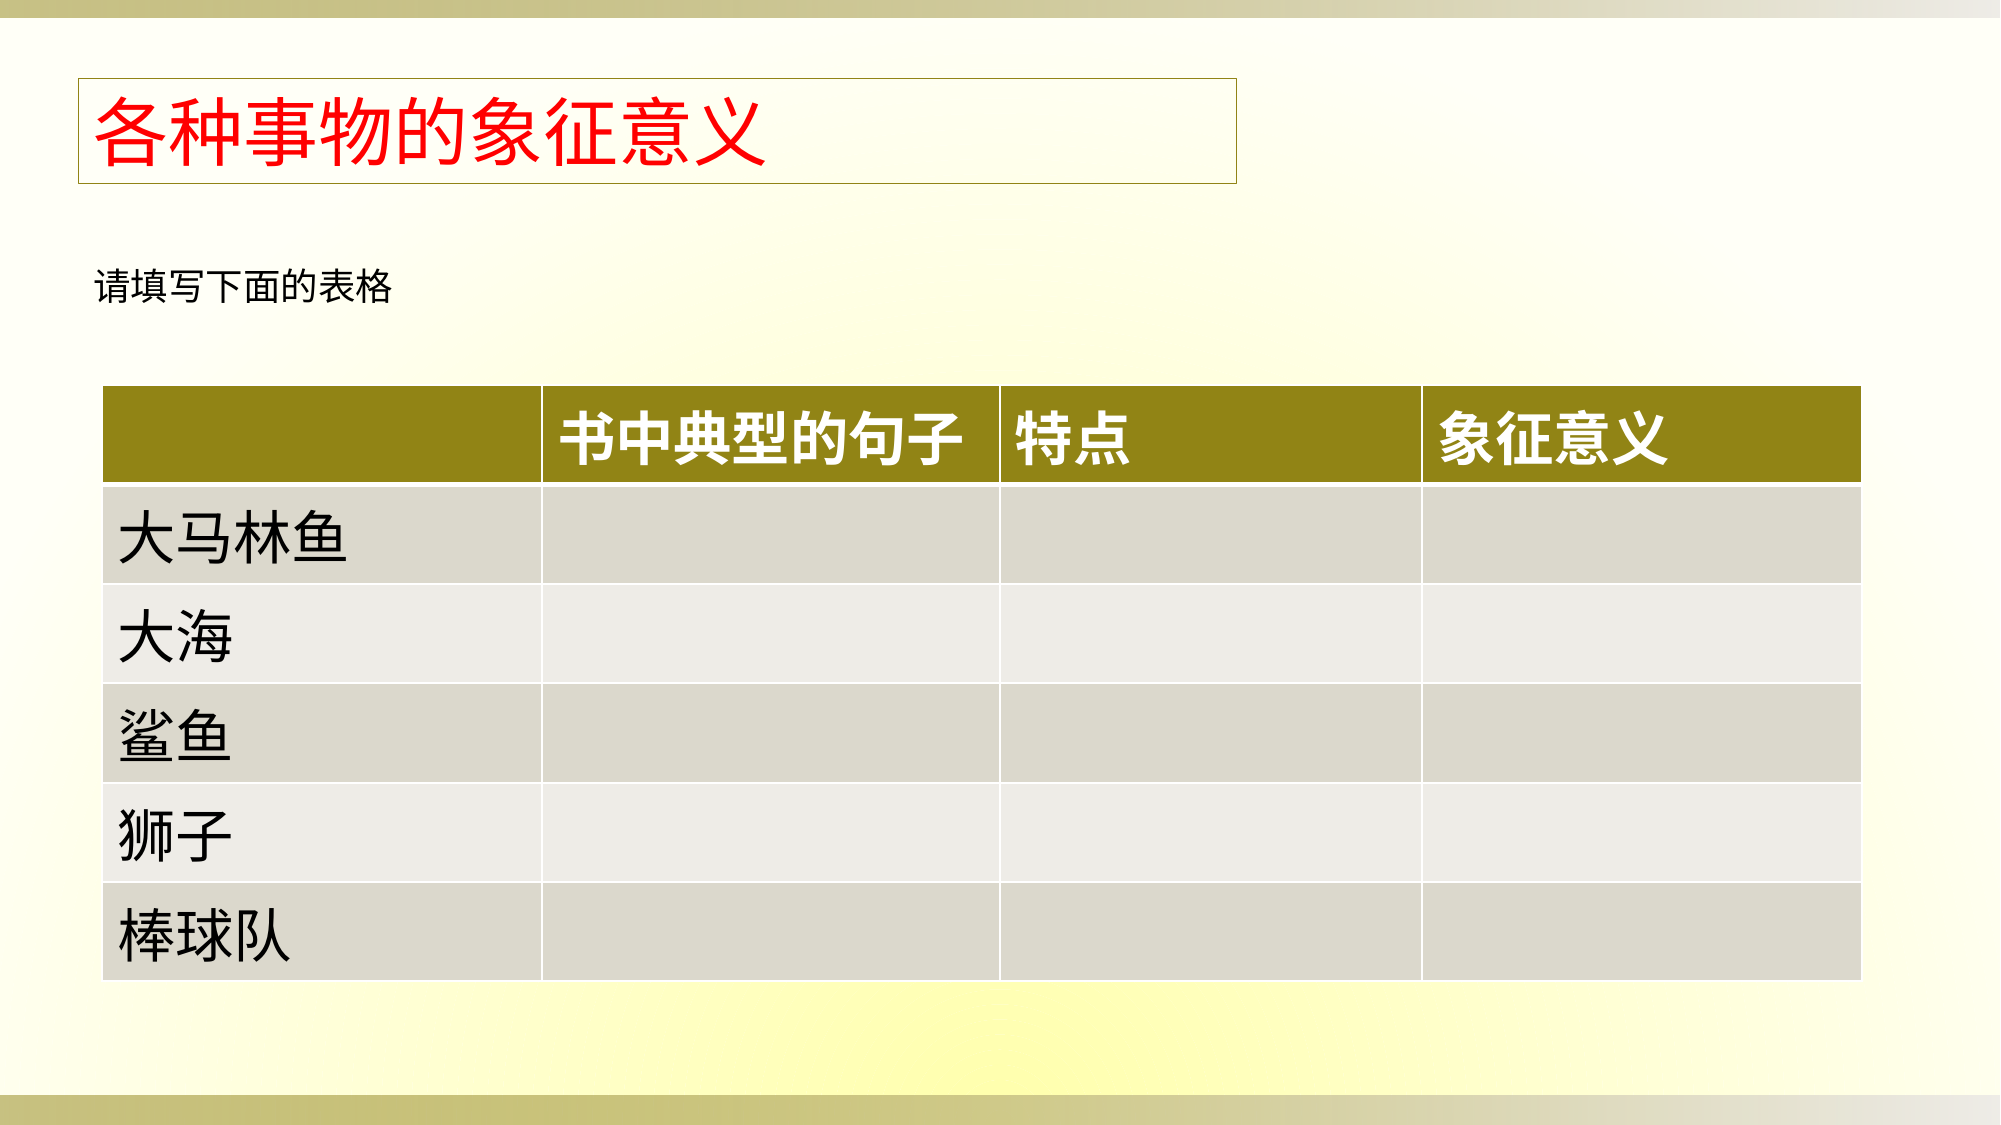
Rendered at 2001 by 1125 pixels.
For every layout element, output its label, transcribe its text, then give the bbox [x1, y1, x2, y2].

table_cell [543, 585, 999, 682]
table_cell 鲨鱼 [103, 684, 541, 782]
table_cell [1001, 883, 1421, 980]
table_cell [543, 883, 999, 980]
table_cell [543, 487, 999, 583]
table_cell 棒球队 [103, 883, 541, 980]
table_cell [1001, 487, 1421, 583]
table_cell [1423, 585, 1861, 682]
table_header 特点 [1001, 386, 1421, 482]
table_cell 大海 [103, 585, 541, 682]
table_header 象征意义 [1423, 386, 1861, 482]
table_cell [543, 684, 999, 782]
table_header [103, 386, 541, 482]
table_cell [543, 784, 999, 881]
table_header 书中典型的句子 [543, 386, 999, 482]
table_cell [1001, 585, 1421, 682]
table_cell 狮子 [103, 784, 541, 881]
table_cell [1423, 684, 1861, 782]
table_cell [1423, 883, 1861, 980]
table_cell 大马林鱼 [103, 487, 541, 583]
text_box 各种事物的象征意义 [78, 78, 1237, 183]
table_cell [1001, 784, 1421, 881]
table_cell [1001, 684, 1421, 782]
table_cell [1423, 784, 1861, 881]
table_cell [1423, 487, 1861, 583]
text_box 请填写下面的表格 [78, 255, 1272, 315]
